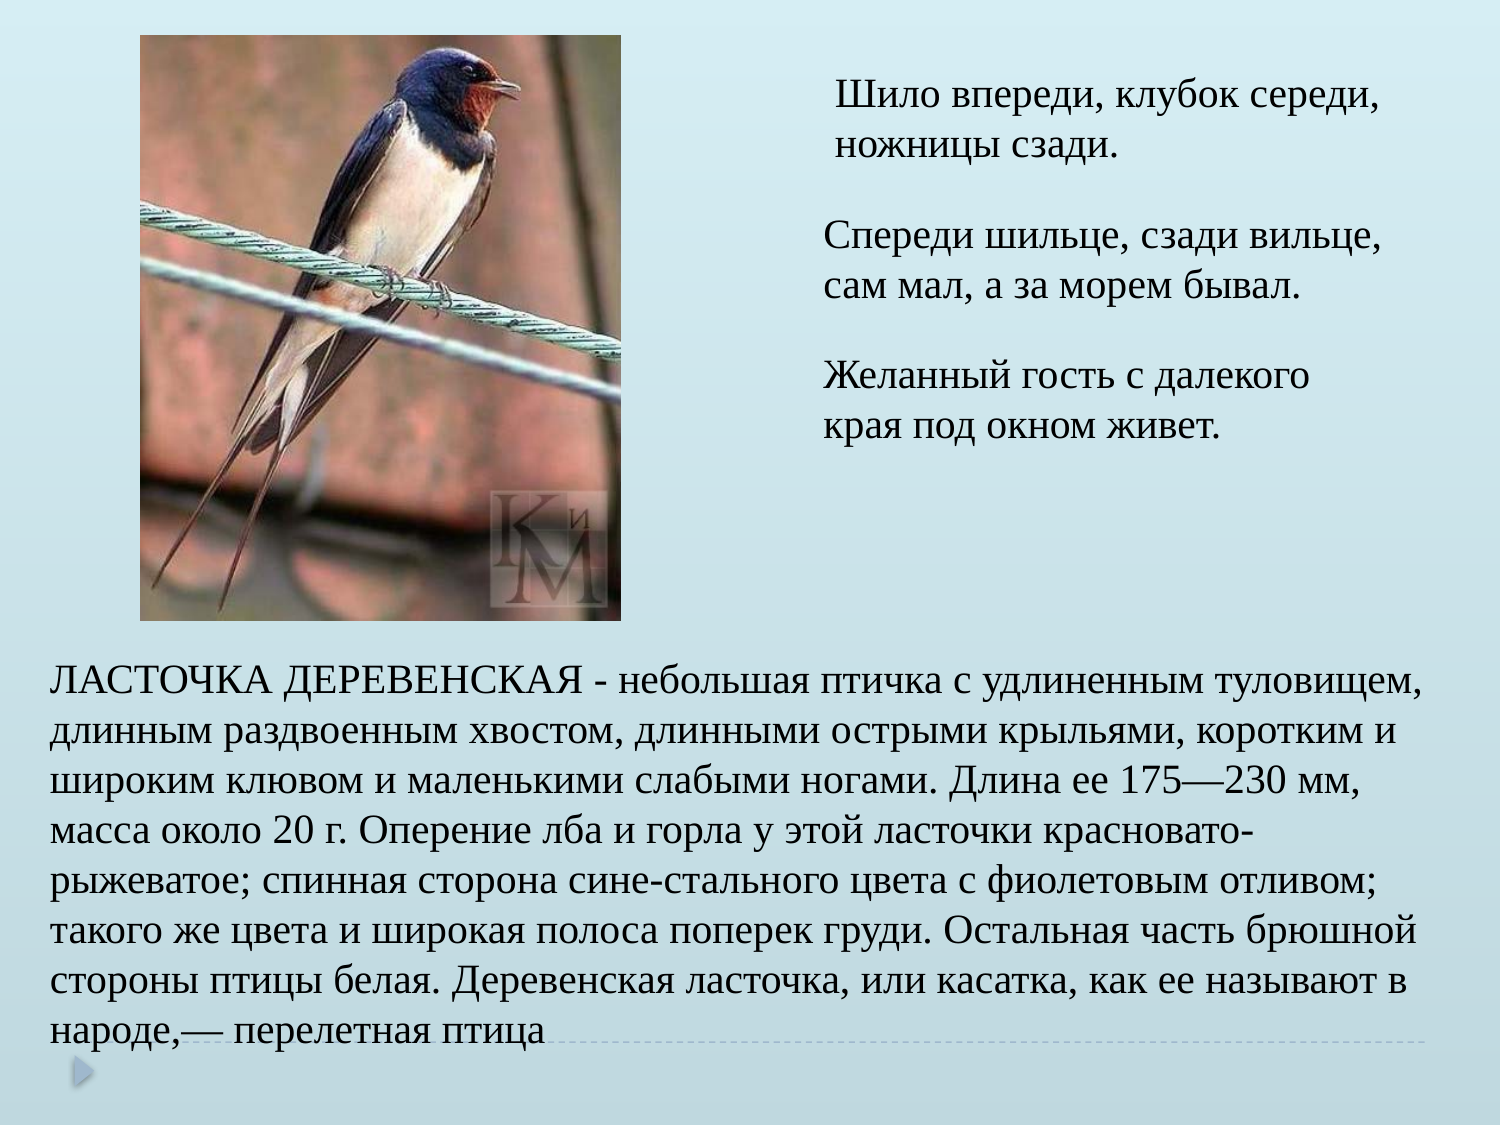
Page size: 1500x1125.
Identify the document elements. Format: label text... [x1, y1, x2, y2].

picture [140, 34, 621, 621]
text_box Желанный гость с далекого края под окном живет. [808, 339, 1372, 455]
text_box ЛАСТОЧКА ДЕРЕВЕНСКАЯ - небольшая птичка с удлиненным туловищем, длинным раздвоенным хвостом, длинными острыми крыльями, коротким и широким клювом и маленькими слабыми ногами. Длина ее 175—230 мм, масса около 20 г. Оперение лба и горла у этой ласточки красновато-рыжеватое; спинная сторона сине-стального цвета с фиолетовым отливом; такого же цвета и широкая полоса поперек груди. Остальная часть брюшной стороны птицы белая. Деревенская ласточка, или касатка, как ее называют в народе,— перелетная птица [35, 644, 1465, 1060]
text_box Шило впереди, клубок середи, ножницы сзади. [820, 58, 1418, 174]
text_box Спереди шильце, сзади вильце, сам мал, а за морем бывал. [808, 199, 1407, 314]
